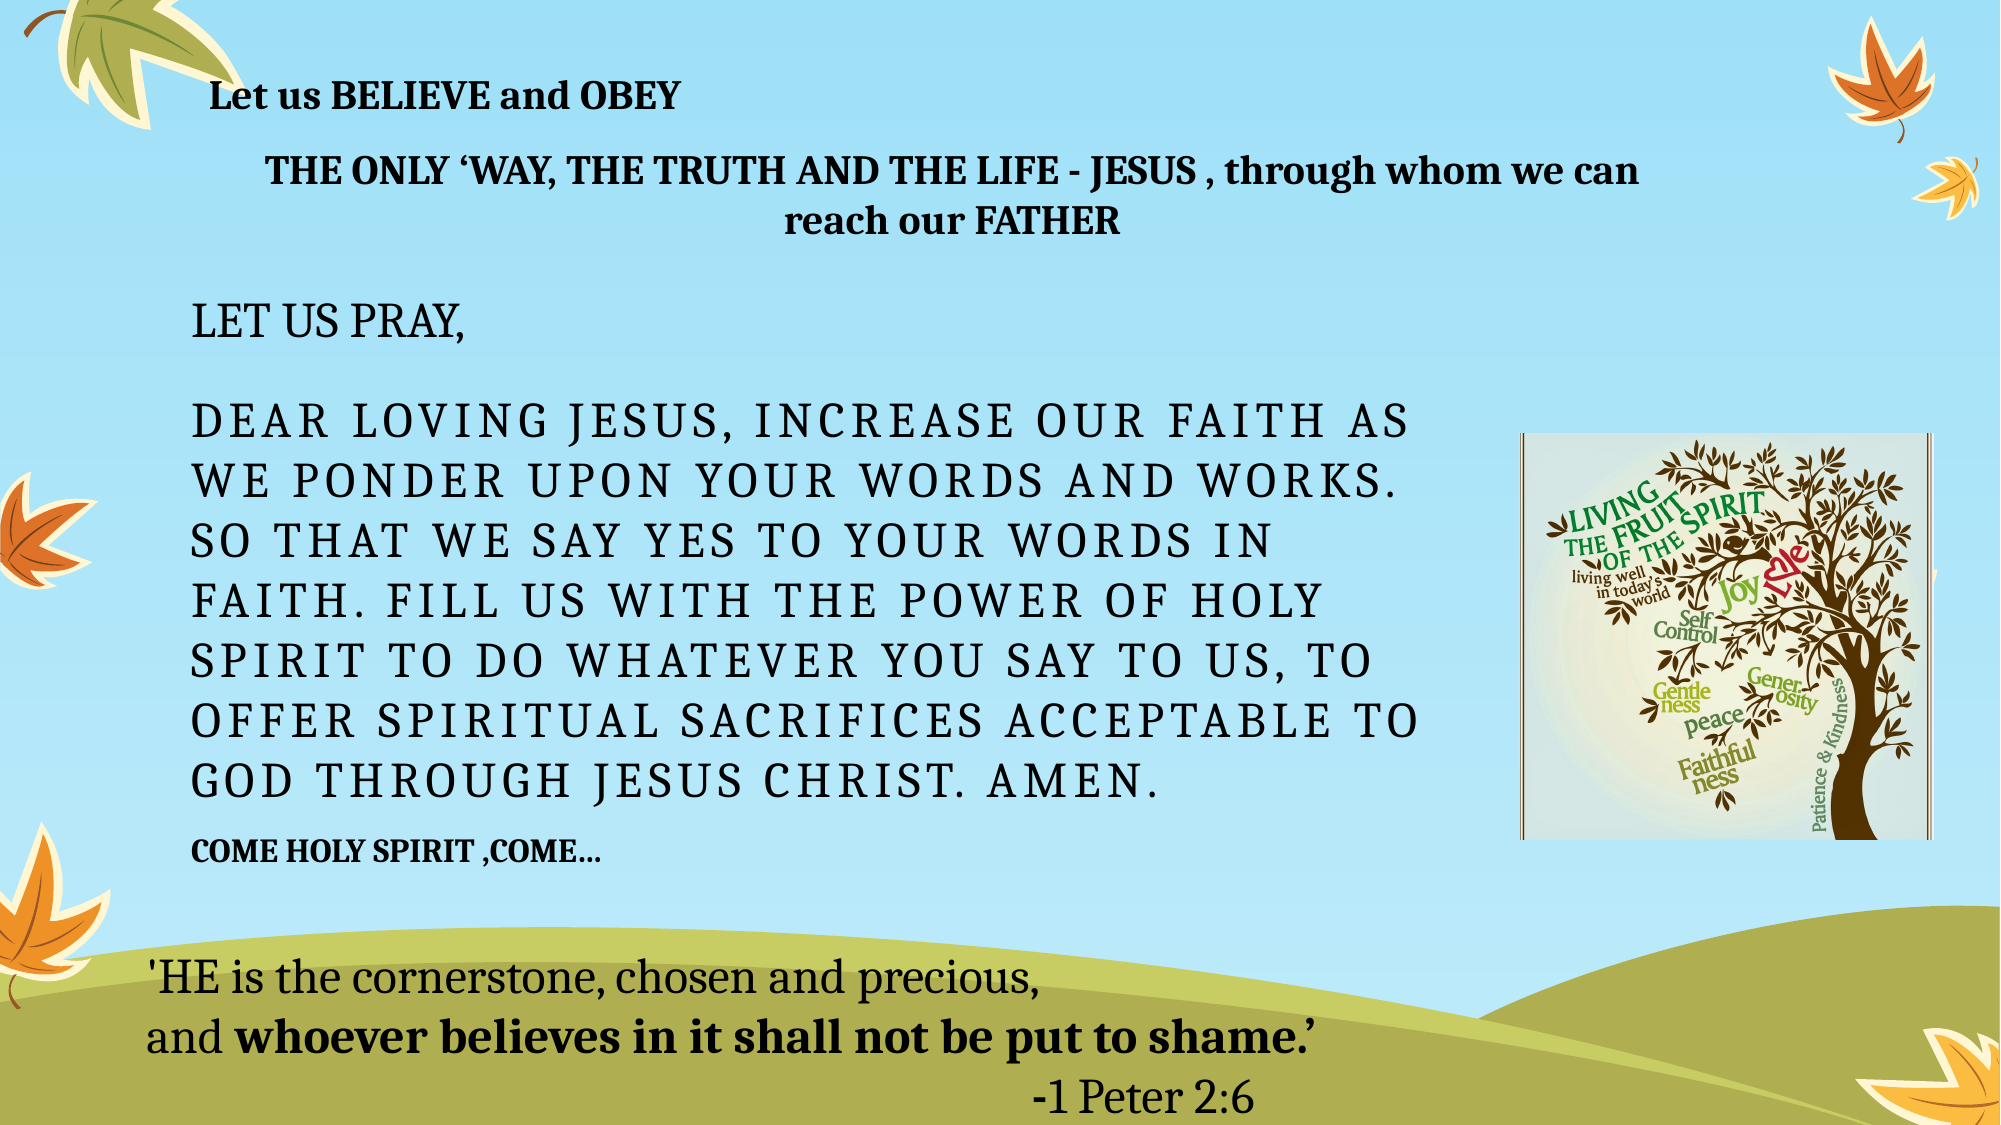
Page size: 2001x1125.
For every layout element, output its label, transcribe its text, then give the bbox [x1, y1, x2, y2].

text_box 'HE is the cornerstone, chosen and precious, and whoever believes in it shall not be put to shame.’ -1 Peter 2:6 [131, 935, 1378, 1125]
picture [1518, 432, 1934, 840]
list Let us BELIEVE and OBEY THE ONLY ‘WAY, THE TRUTH AND THE LIFE - JESUS , through whom we can reach our FATHER [194, 60, 1711, 285]
text_box LET US PRAY, DEAR LOVING JESUS, INCREASE OUR FAITH AS WE PONDER UPON YOUR WORDS AND WORKS. SO THAT WE SAY YES TO YOUR WORDS IN FAITH. FILL US WITH THE POWER OF HOLY SPIRIT TO DO WHATEVER YOU SAY TO US, TO OFFER SPIRITUAL SACRIFICES ACCEPTABLE TO GOD THROUGH JESUS CHRIST. AMEN. COME HOLY SPIRIT ,COME… [175, 225, 1489, 896]
